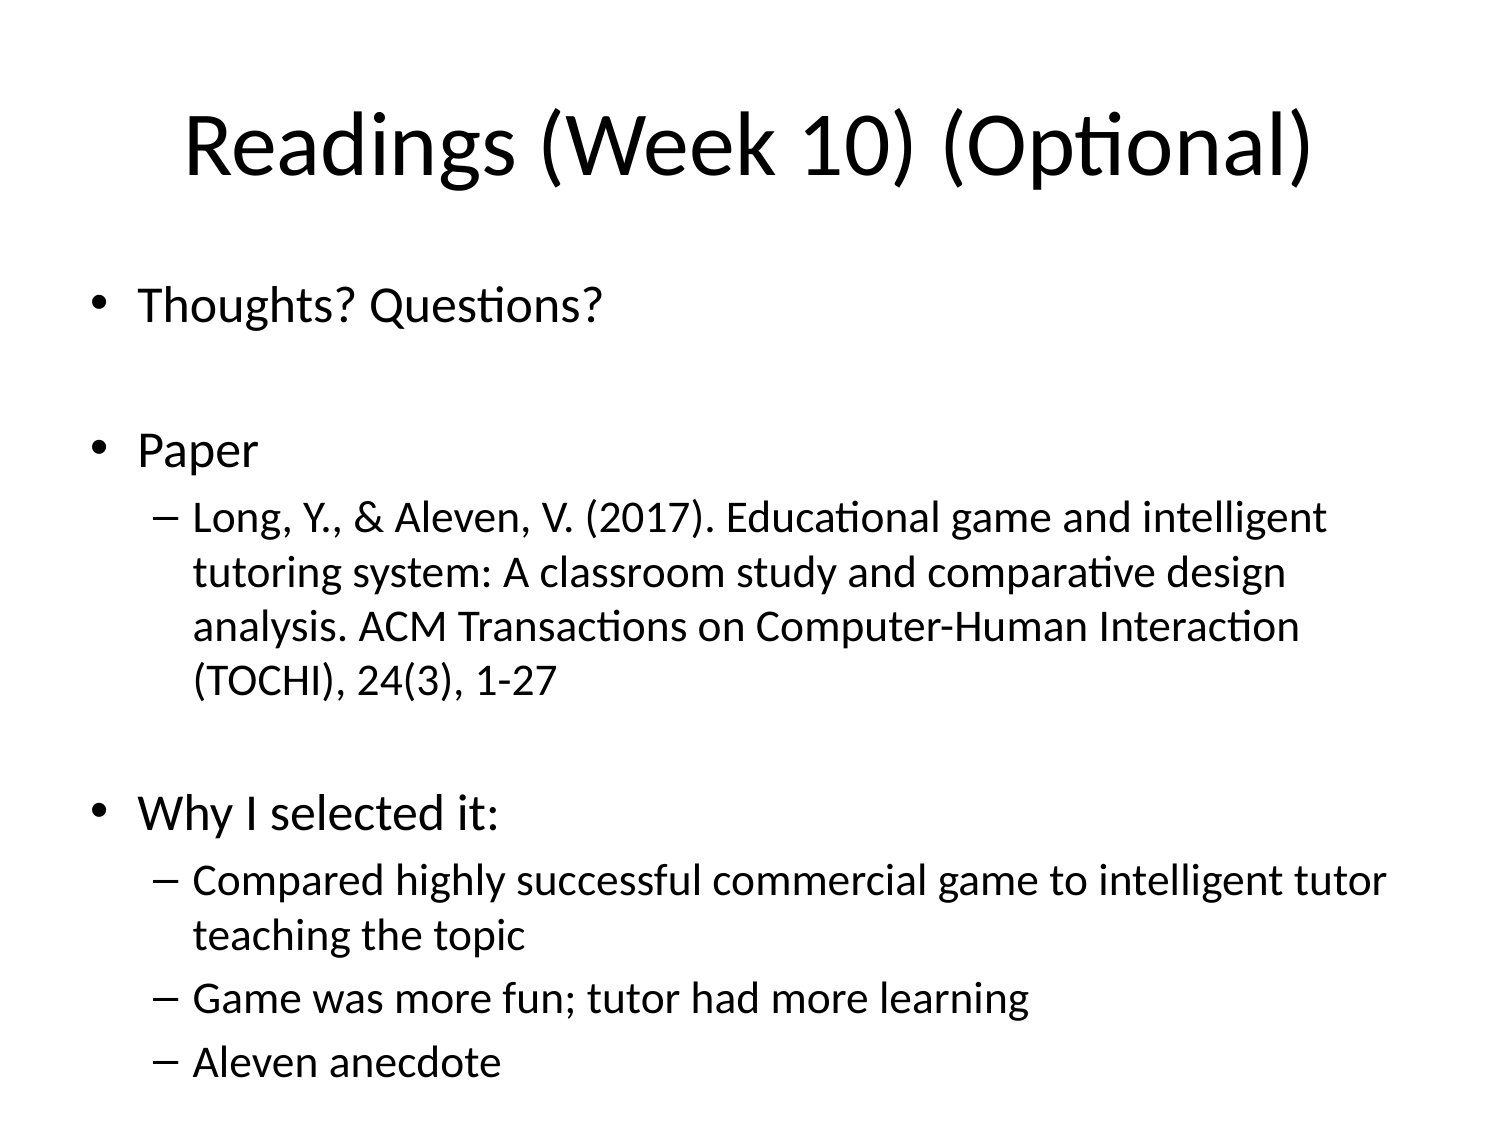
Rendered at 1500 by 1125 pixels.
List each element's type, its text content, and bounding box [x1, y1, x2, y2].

list Thoughts? Questions? Paper Long, Y., & Aleven, V. (2017). Educational game and intelligent tutoring system: A classroom study and comparative design analysis. ACM Transactions on Computer-Human Interaction (TOCHI), 24(3), 1-27 Why I selected it: Compared highly successful commercial game to intelligent tutor teaching the topic Game was more fun; tutor had more learning Aleven anecdote [75, 262, 1425, 1100]
title Readings (Week 10) (Optional) [75, 45, 1425, 233]
